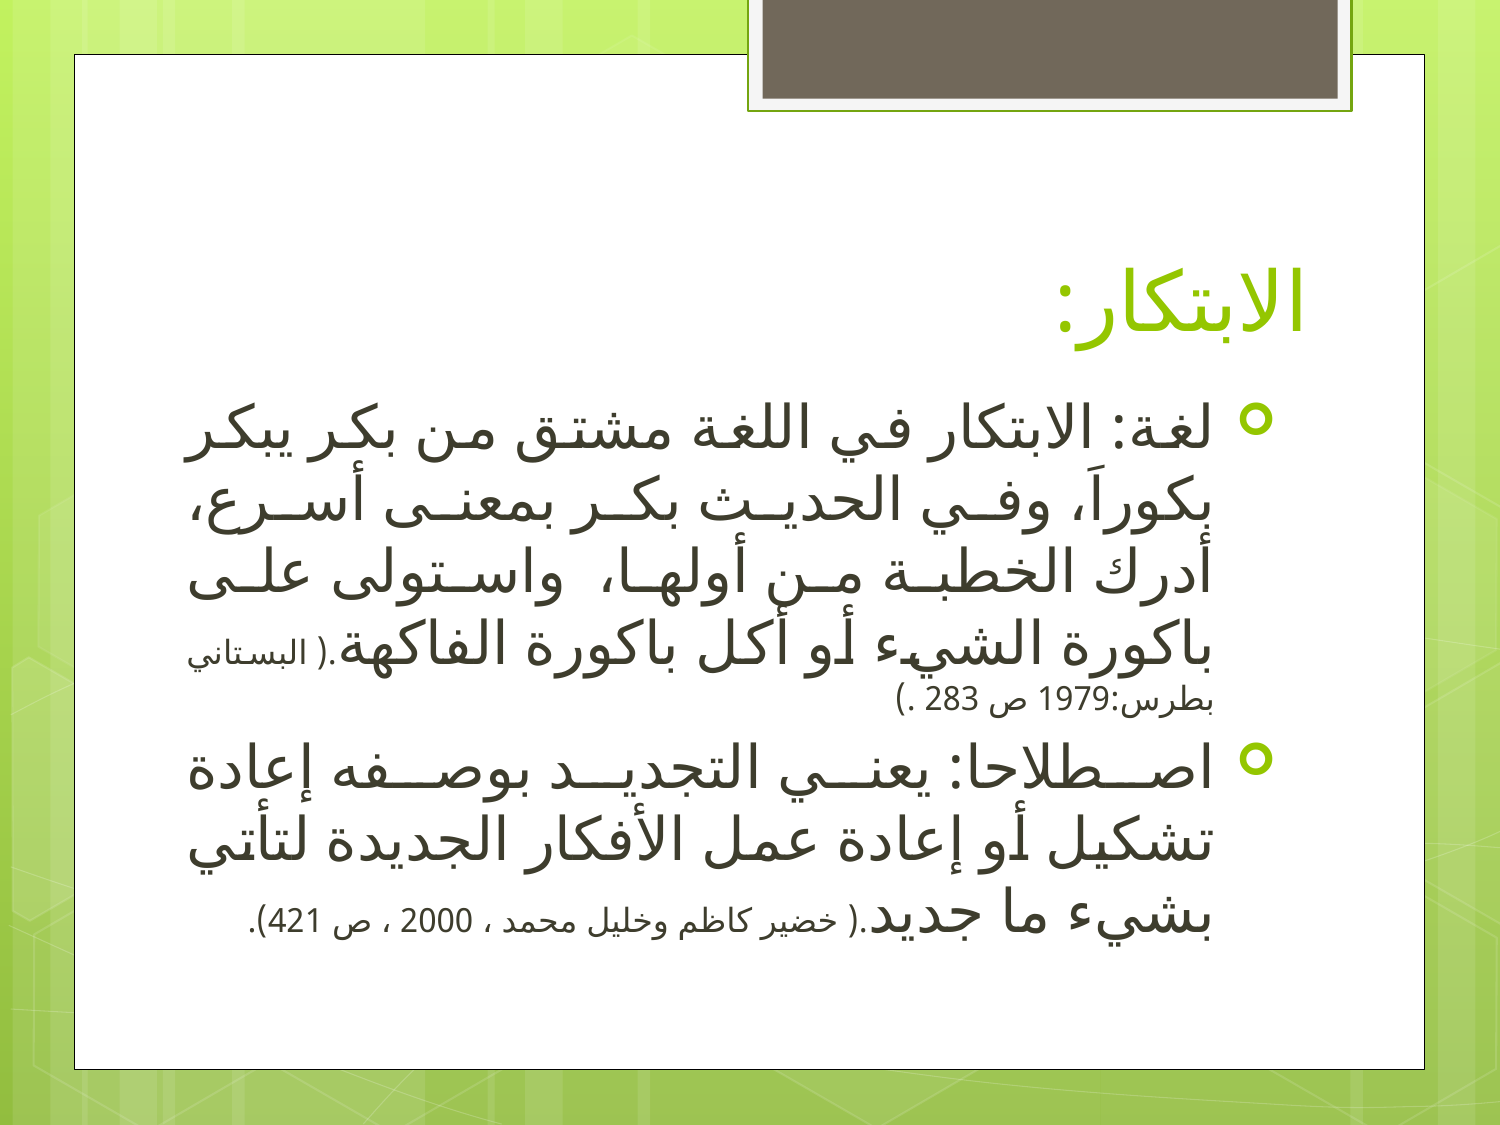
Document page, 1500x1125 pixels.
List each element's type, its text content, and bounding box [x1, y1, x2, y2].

title الابتكار: [171, 168, 1324, 357]
list لغة: الابتكار في اللغة مشتق من بكر يبكر بكوراَ، وفي الحديث بكر بمعنى أسرع، أدرك الخطبة من أولها، واستولى على باكورة الشيء أو أكل باكورة الفاكهة.( البستاني بطرس:1979 ص 283 .) اصطلاحا: يعني التجديد بوصفه إعادة تشكيل أو إعادة عمل الأفكار الجديدة لتأتي بشيء ما جديد.( خضير كاظم وخليل محمد ، 2000 ، ص 421). [171, 381, 1283, 957]
